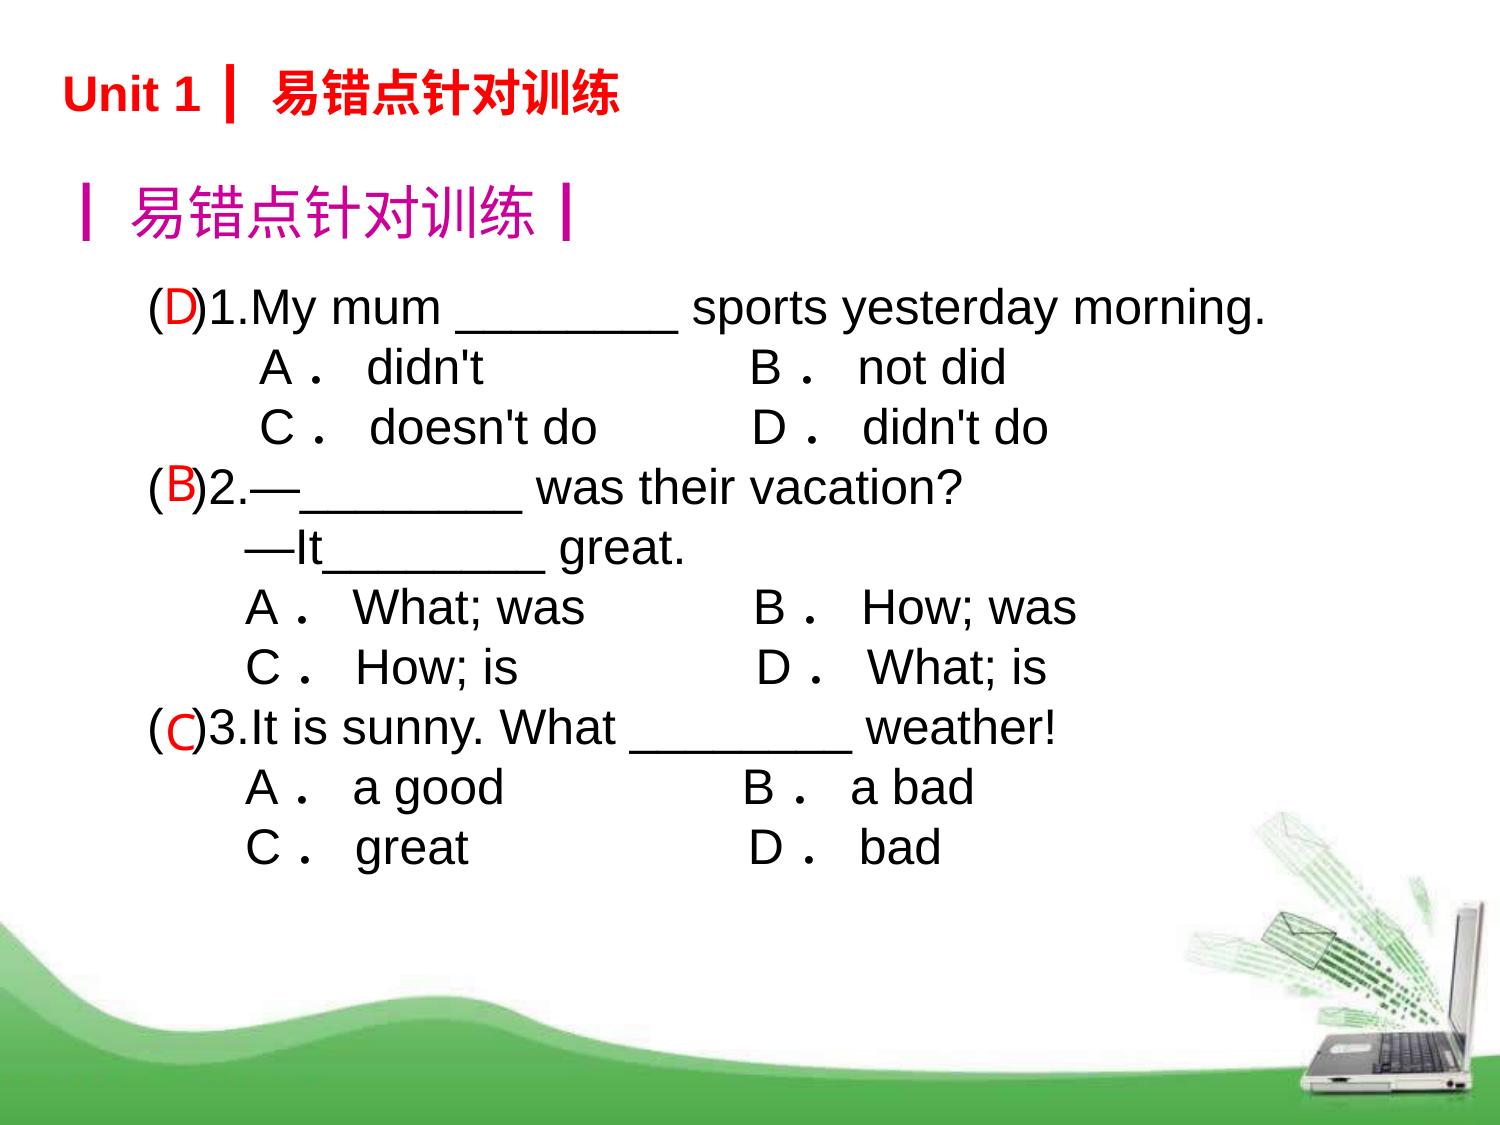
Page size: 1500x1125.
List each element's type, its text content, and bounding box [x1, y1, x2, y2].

text_box Unit 1 ┃ 易错点针对训练 [47, 54, 637, 130]
text_box ( )1.My mum ________ sports yesterday morning. A．didn't B．not did C．doesn't do D．didn't do ( )2.—________ was their vacation? —It________ great. A．What; was B．How; was C．How; is D．What; is ( )3.It is sunny. What ________ weather! A．a good B．a bad C．great D．bad [88, 266, 1412, 882]
text_box B [150, 444, 226, 520]
text_box C [150, 692, 225, 768]
text_box D [148, 267, 228, 342]
picture [0, 0, 1500, 1125]
text_box ┃易错点针对训练┃ [42, 169, 611, 254]
